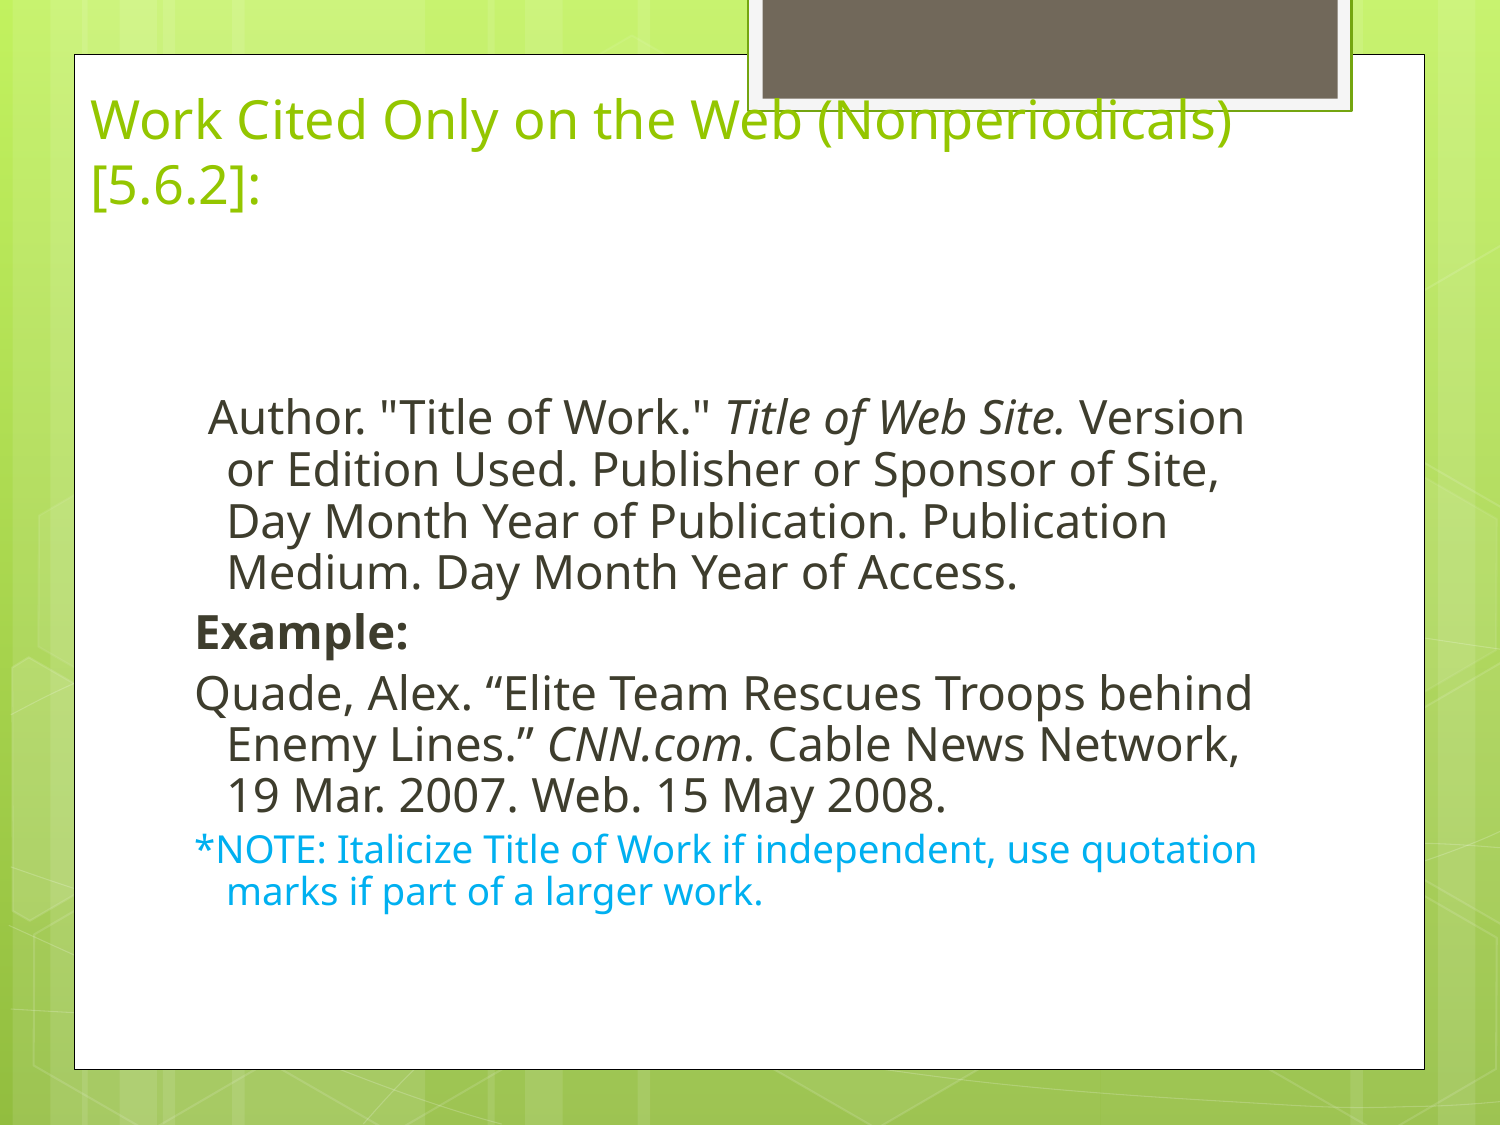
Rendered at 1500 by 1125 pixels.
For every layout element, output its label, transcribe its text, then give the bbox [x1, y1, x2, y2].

title Work Cited Only on the Web (Nonperiodicals) [5.6.2]: [75, 75, 1425, 288]
list Author. "Title of Work." Title of Web Site. Version or Edition Used. Publisher or Sponsor of Site, Day Month Year of Publication. Publication Medium. Day Month Year of Access. Example: Quade, Alex. “Elite Team Rescues Troops behind Enemy Lines.” CNN.com. Cable News Network, 19 Mar. 2007. Web. 15 May 2008. *NOTE: Italicize Title of Work if independent, use quotation marks if part of a larger work. [171, 381, 1283, 957]
